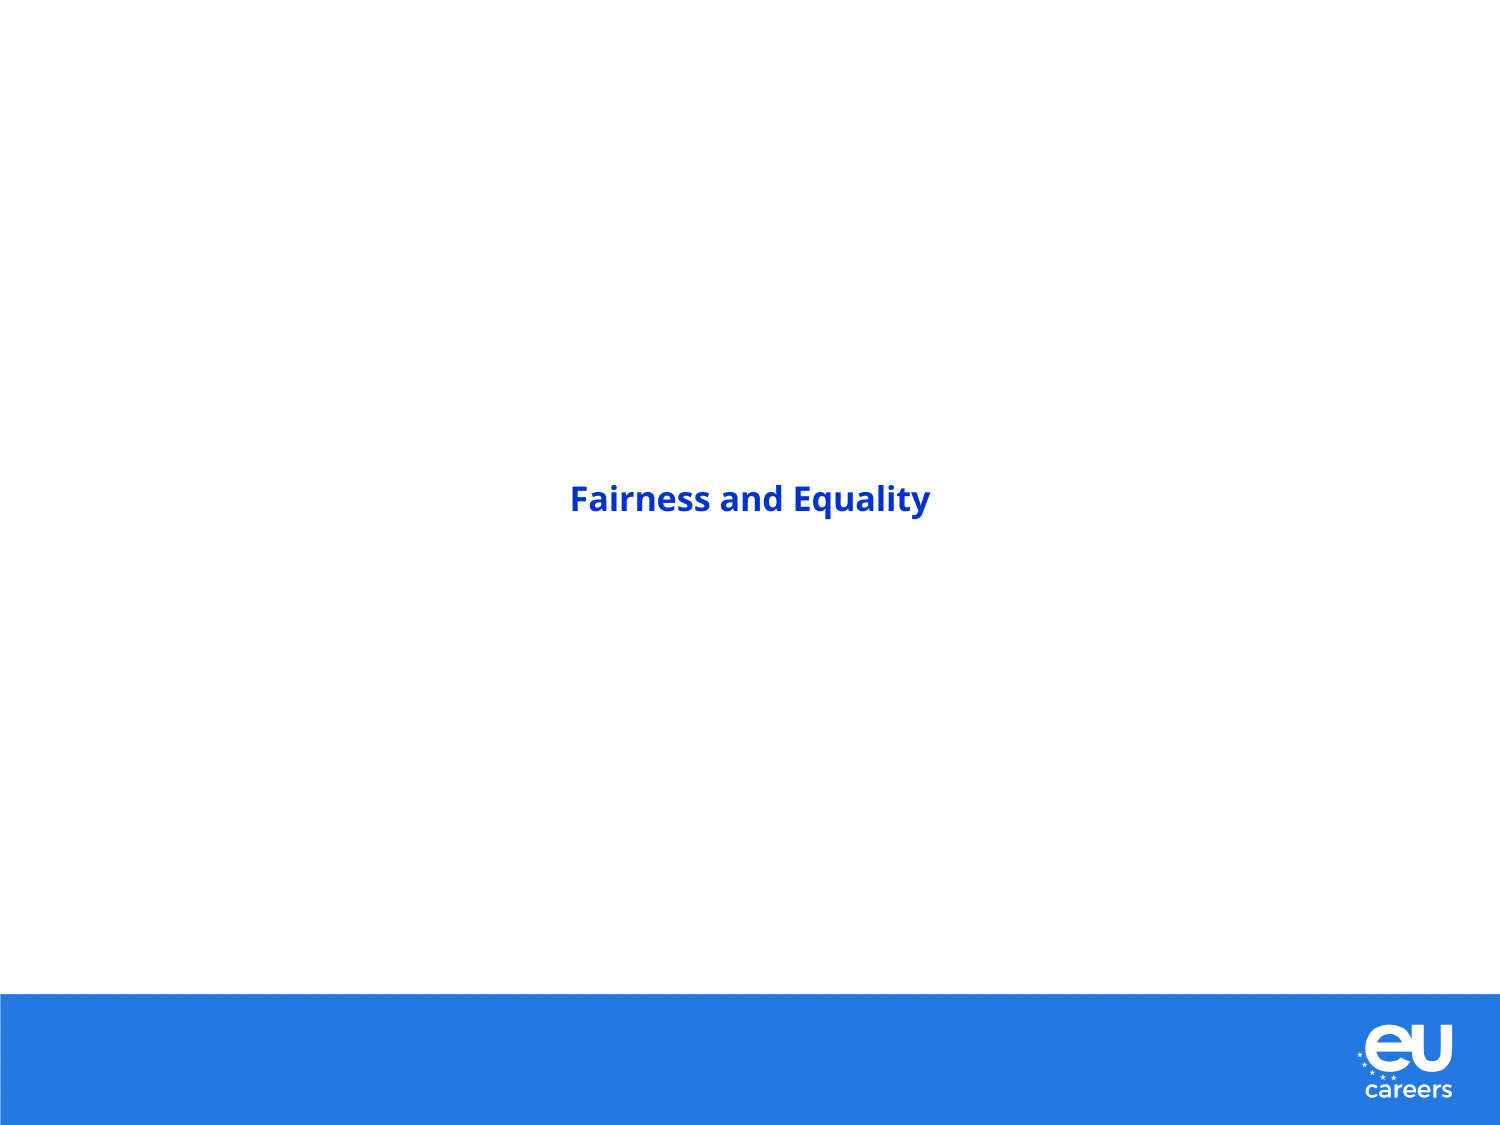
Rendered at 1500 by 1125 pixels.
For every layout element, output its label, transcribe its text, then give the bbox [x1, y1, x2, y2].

title Fairness and Equality [0, 350, 1500, 681]
picture [0, 994, 1500, 1125]
